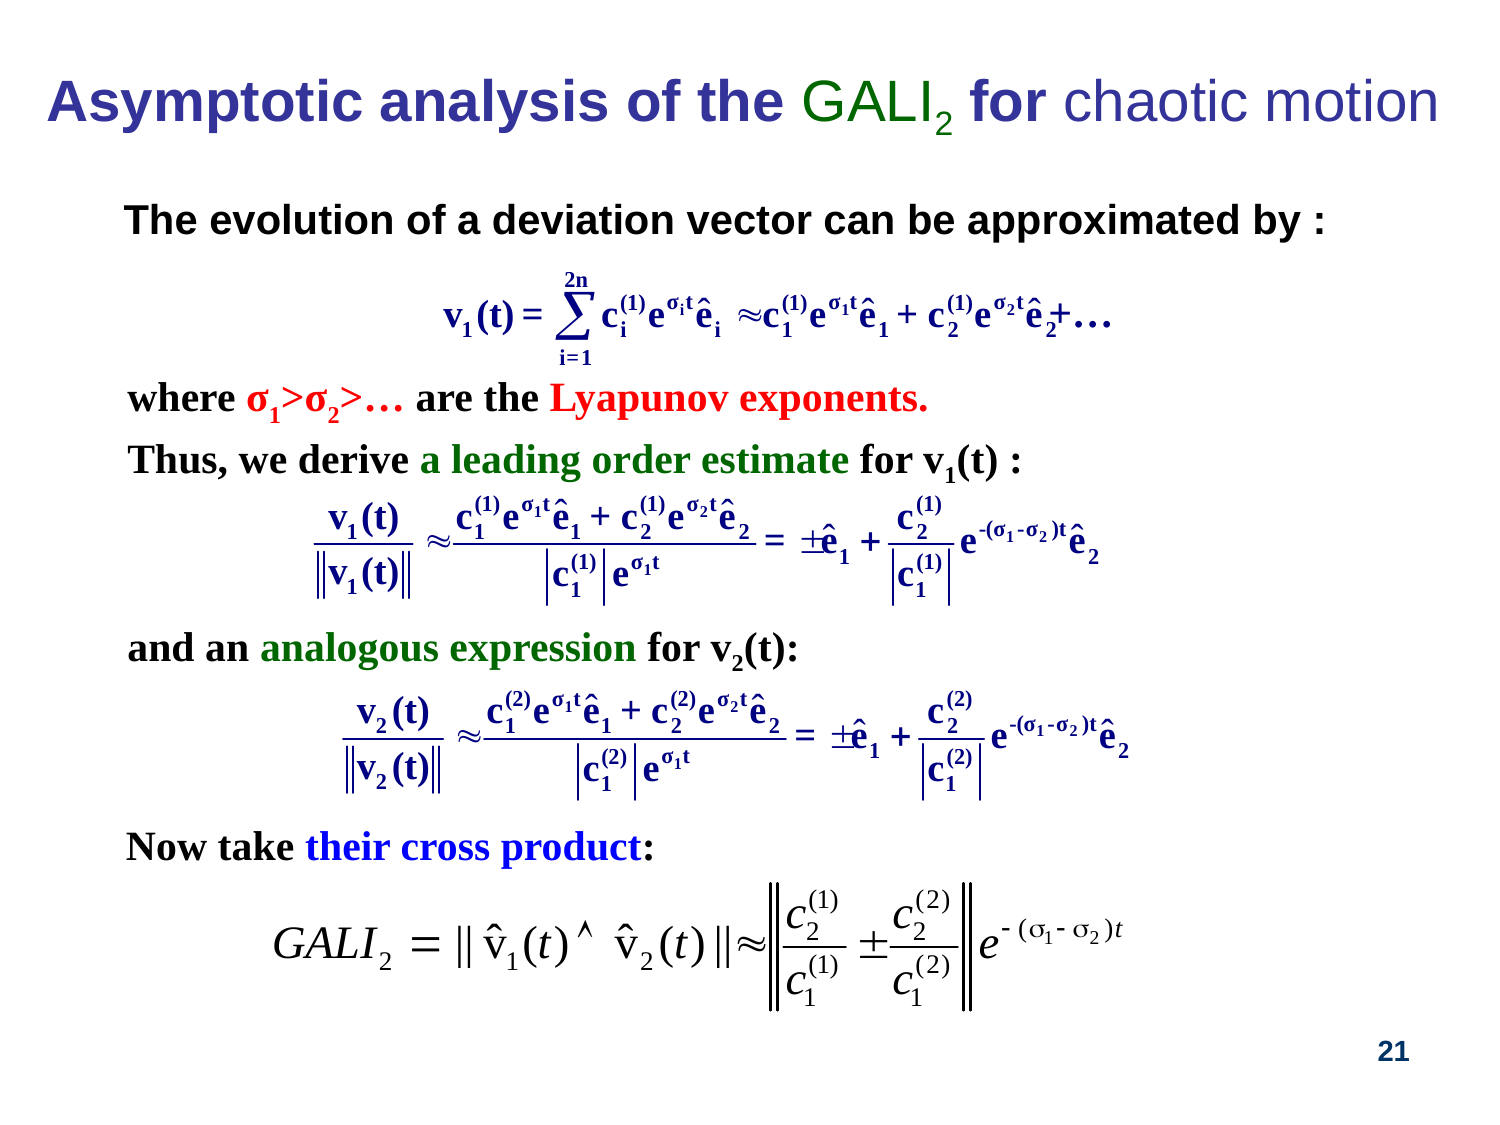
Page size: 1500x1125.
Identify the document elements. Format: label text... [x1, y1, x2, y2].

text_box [437, 262, 1063, 372]
text_box Thus, we derive a leading order estimate for v1(t) : [112, 424, 1388, 488]
title Asymptotic analysis of the GALI2 for chaotic motion [10, 37, 1482, 151]
text_box and an analogous expression for v2(t): [112, 612, 1388, 676]
text_box +… [1066, 278, 1164, 344]
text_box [307, 485, 1104, 612]
text_box where σ1>σ2>… are the Lyapunov exponents. [112, 362, 1388, 424]
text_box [266, 872, 1135, 1021]
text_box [336, 680, 1135, 806]
text_box Now take their cross product: [111, 817, 1387, 880]
slide_number 21 [1074, 1024, 1426, 1103]
list The evolution of a deviation vector can be approximated by : [108, 195, 1384, 259]
